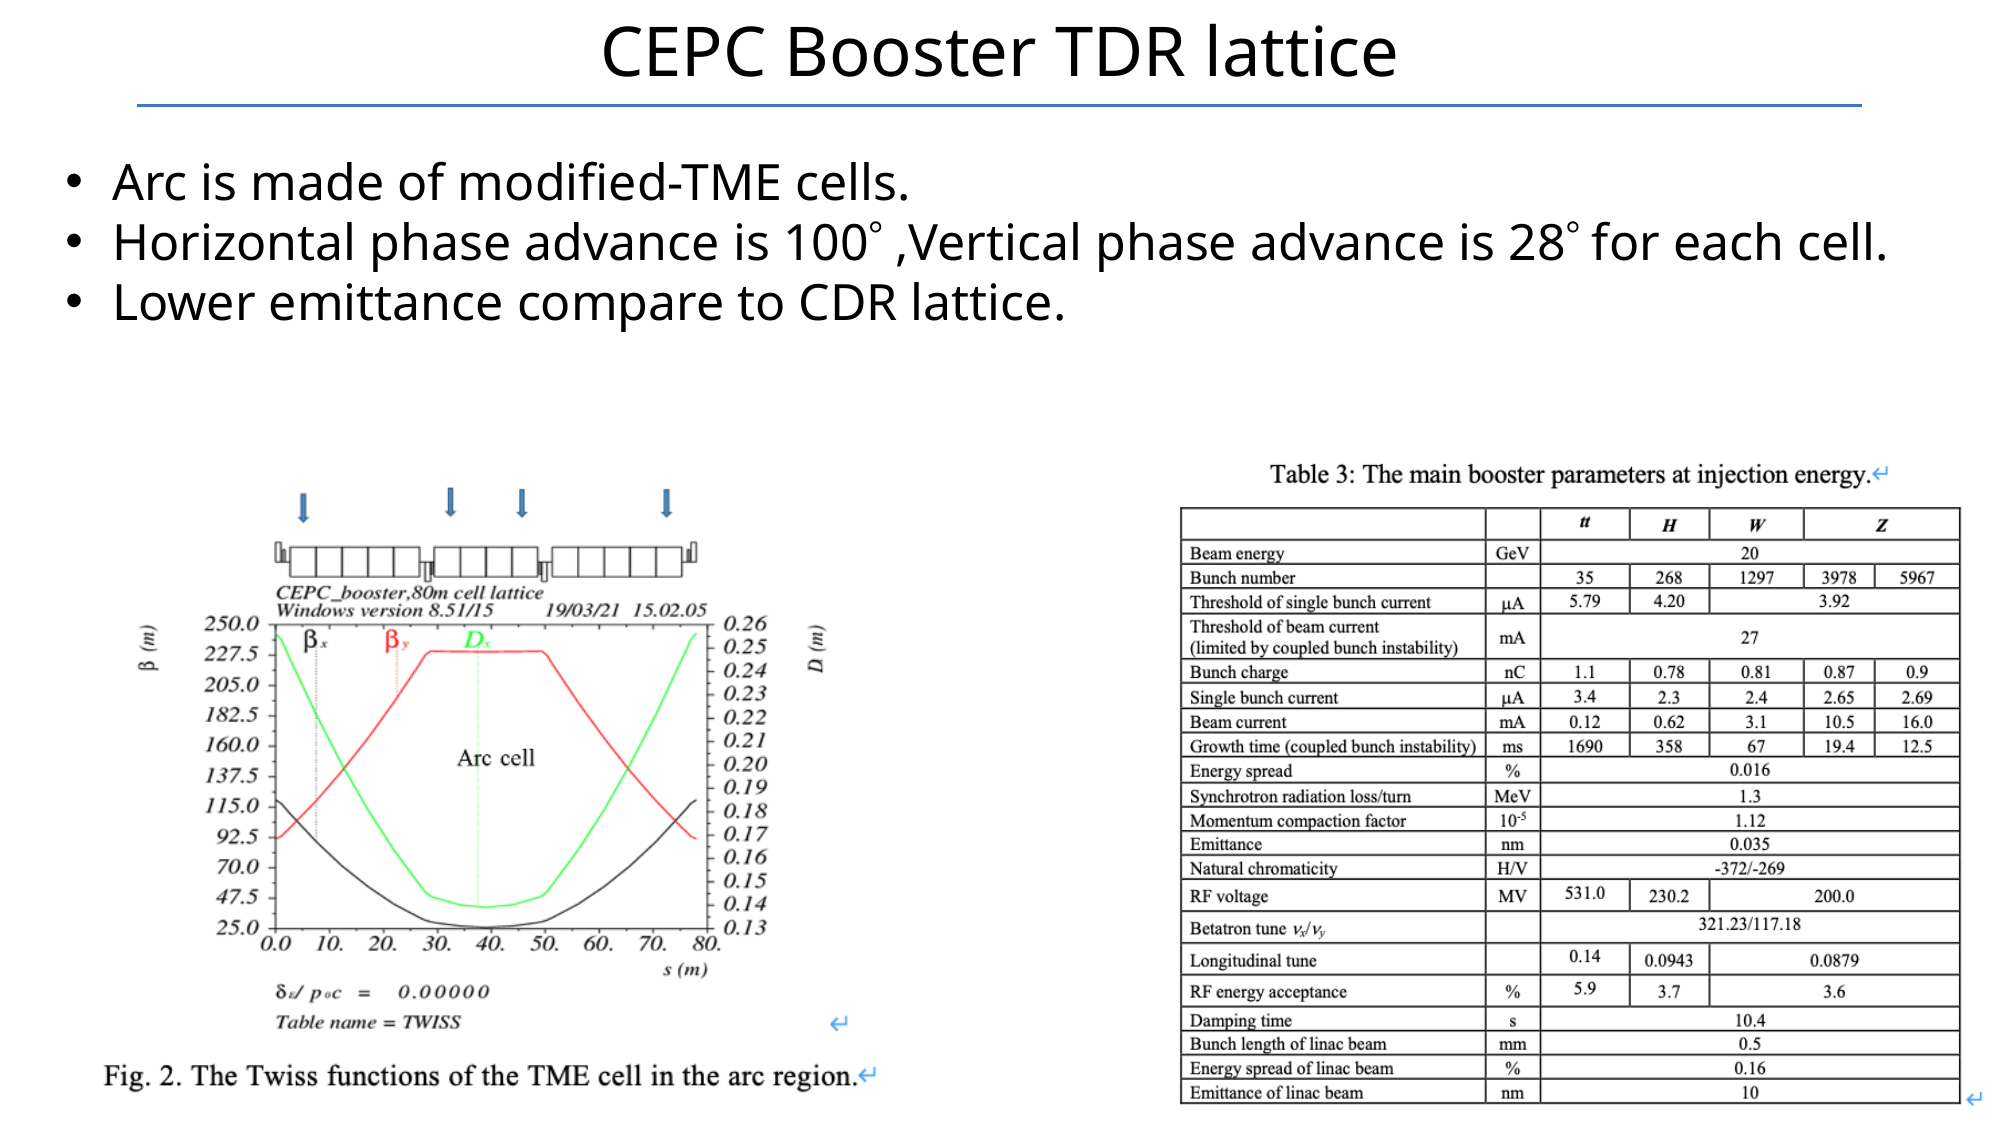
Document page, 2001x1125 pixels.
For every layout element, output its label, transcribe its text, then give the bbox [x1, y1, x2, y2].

picture [40, 473, 914, 1103]
title CEPC Booster TDR lattice [137, 3, 1863, 106]
picture [1149, 444, 2000, 1122]
text_box Arc is made of modified-TME cells. Horizontal phase advance is 100 ,Vertical phase advance is 28 for each cell. Lower emittance compare to CDR lattice. [50, 143, 1917, 338]
